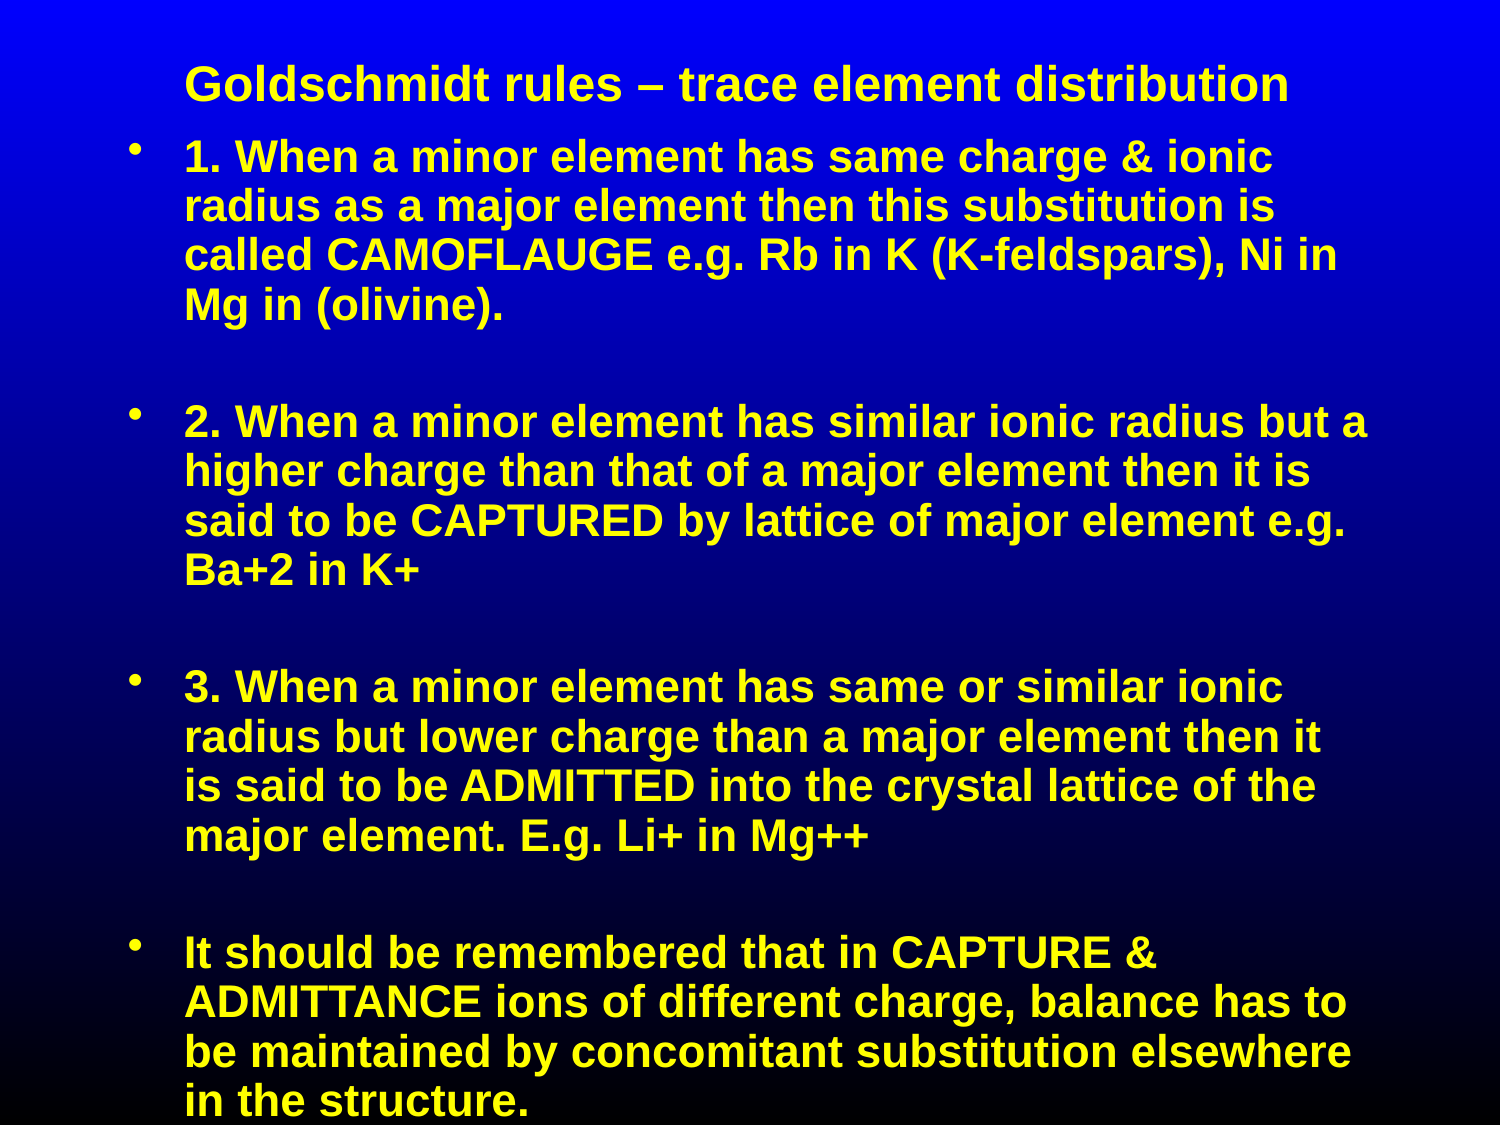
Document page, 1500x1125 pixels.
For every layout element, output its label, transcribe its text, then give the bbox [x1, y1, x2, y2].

title Goldschmidt rules – trace element distribution [99, 37, 1376, 126]
list 1. When a minor element has same charge & ionic radius as a major element then this substitution is called CAMOFLAUGE e.g. Rb in K (K-feldspars), Ni in Mg in (olivine). 2. When a minor element has similar ionic radius but a higher charge than that of a major element then it is said to be CAPTURED by lattice of major element e.g. Ba+2 in K+ 3. When a minor element has same or similar ionic radius but lower charge than a major element then it is said to be ADMITTED into the crystal lattice of the major element. E.g. Li+ in Mg++ It should be remembered that in CAPTURE & ADMITTANCE ions of different charge, balance has to be maintained by concomitant substitution elsewhere in the structure. [112, 125, 1388, 1063]
